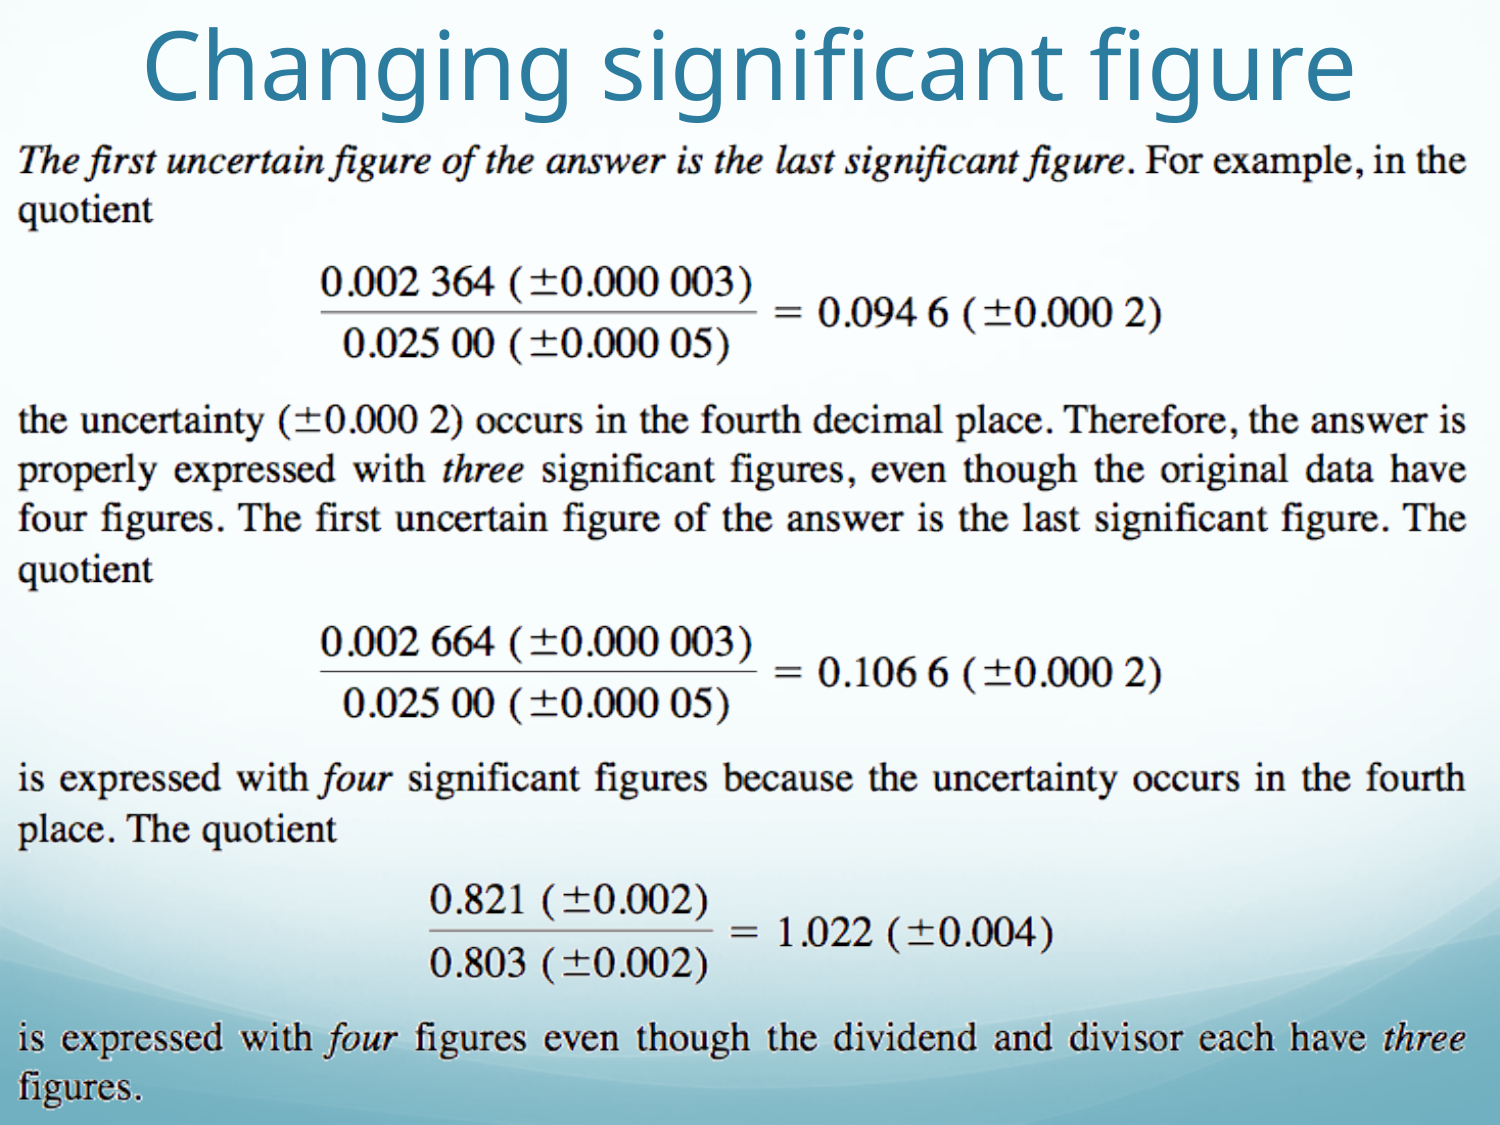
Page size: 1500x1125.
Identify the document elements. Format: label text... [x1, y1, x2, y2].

picture [0, 127, 1500, 1125]
title Changing significant figure [90, 17, 1410, 124]
